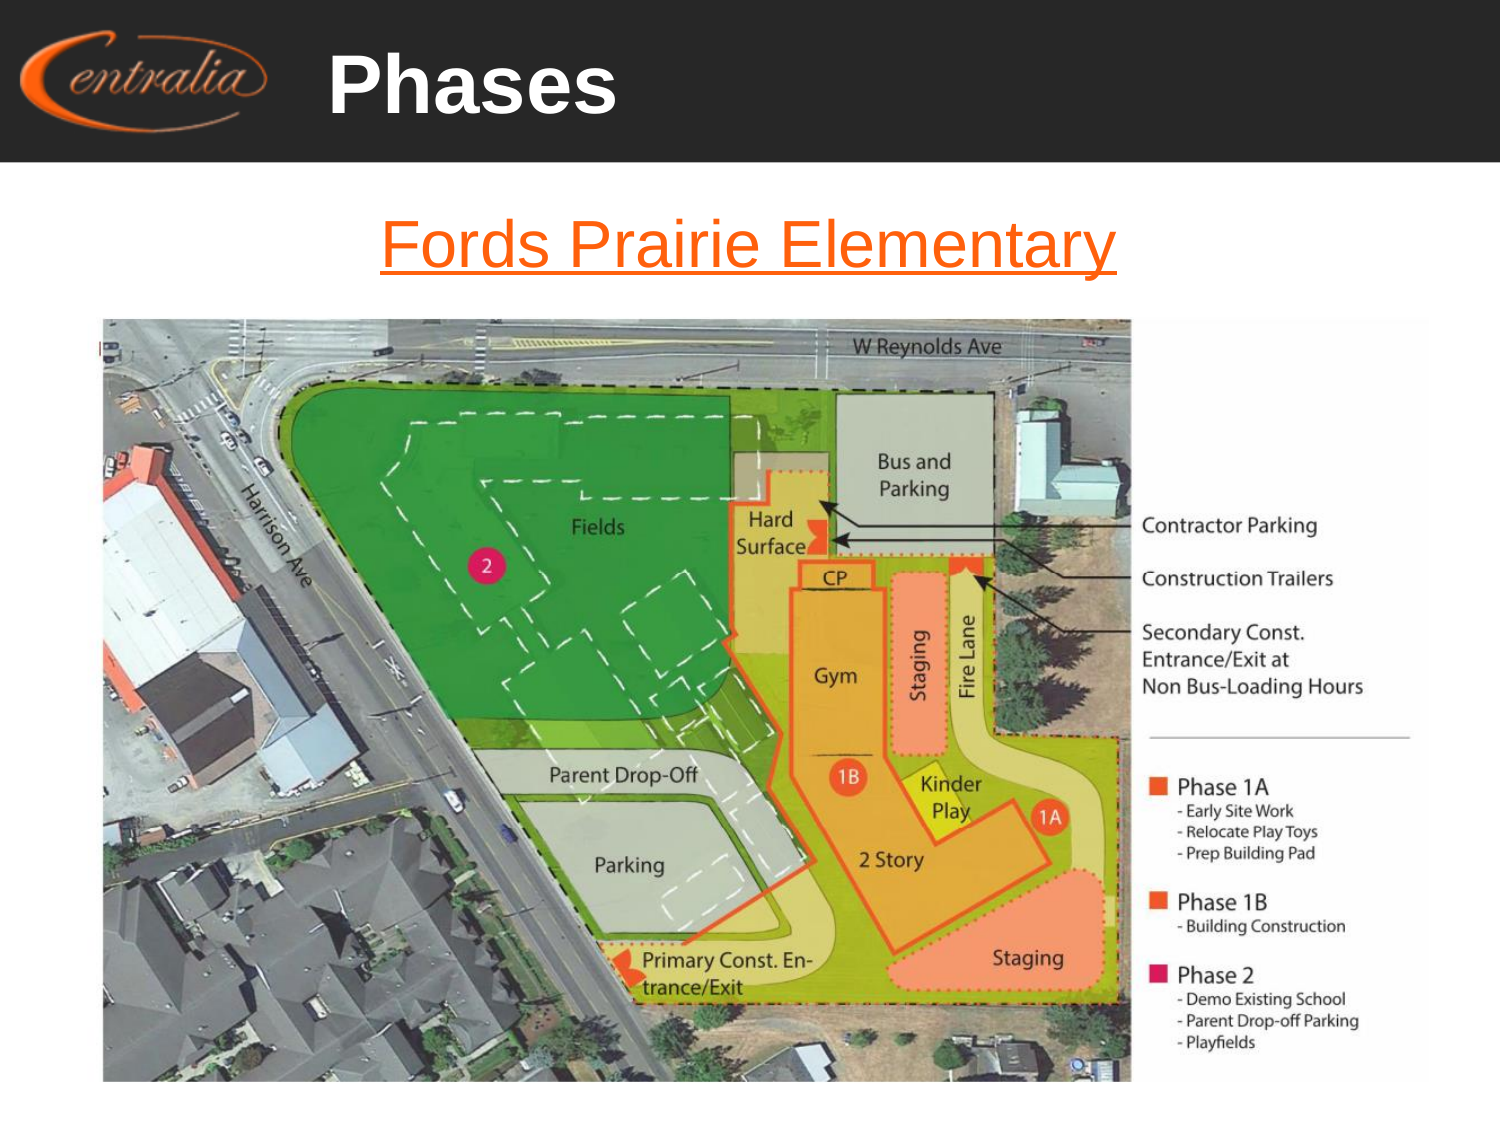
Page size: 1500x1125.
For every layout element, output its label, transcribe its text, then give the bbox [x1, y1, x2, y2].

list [87, 317, 1429, 1110]
text_box Phases [312, 22, 1500, 150]
text_box Fords Prairie Elementary [0, 193, 1500, 320]
text_box [0, 0, 1500, 165]
picture [0, 11, 288, 156]
